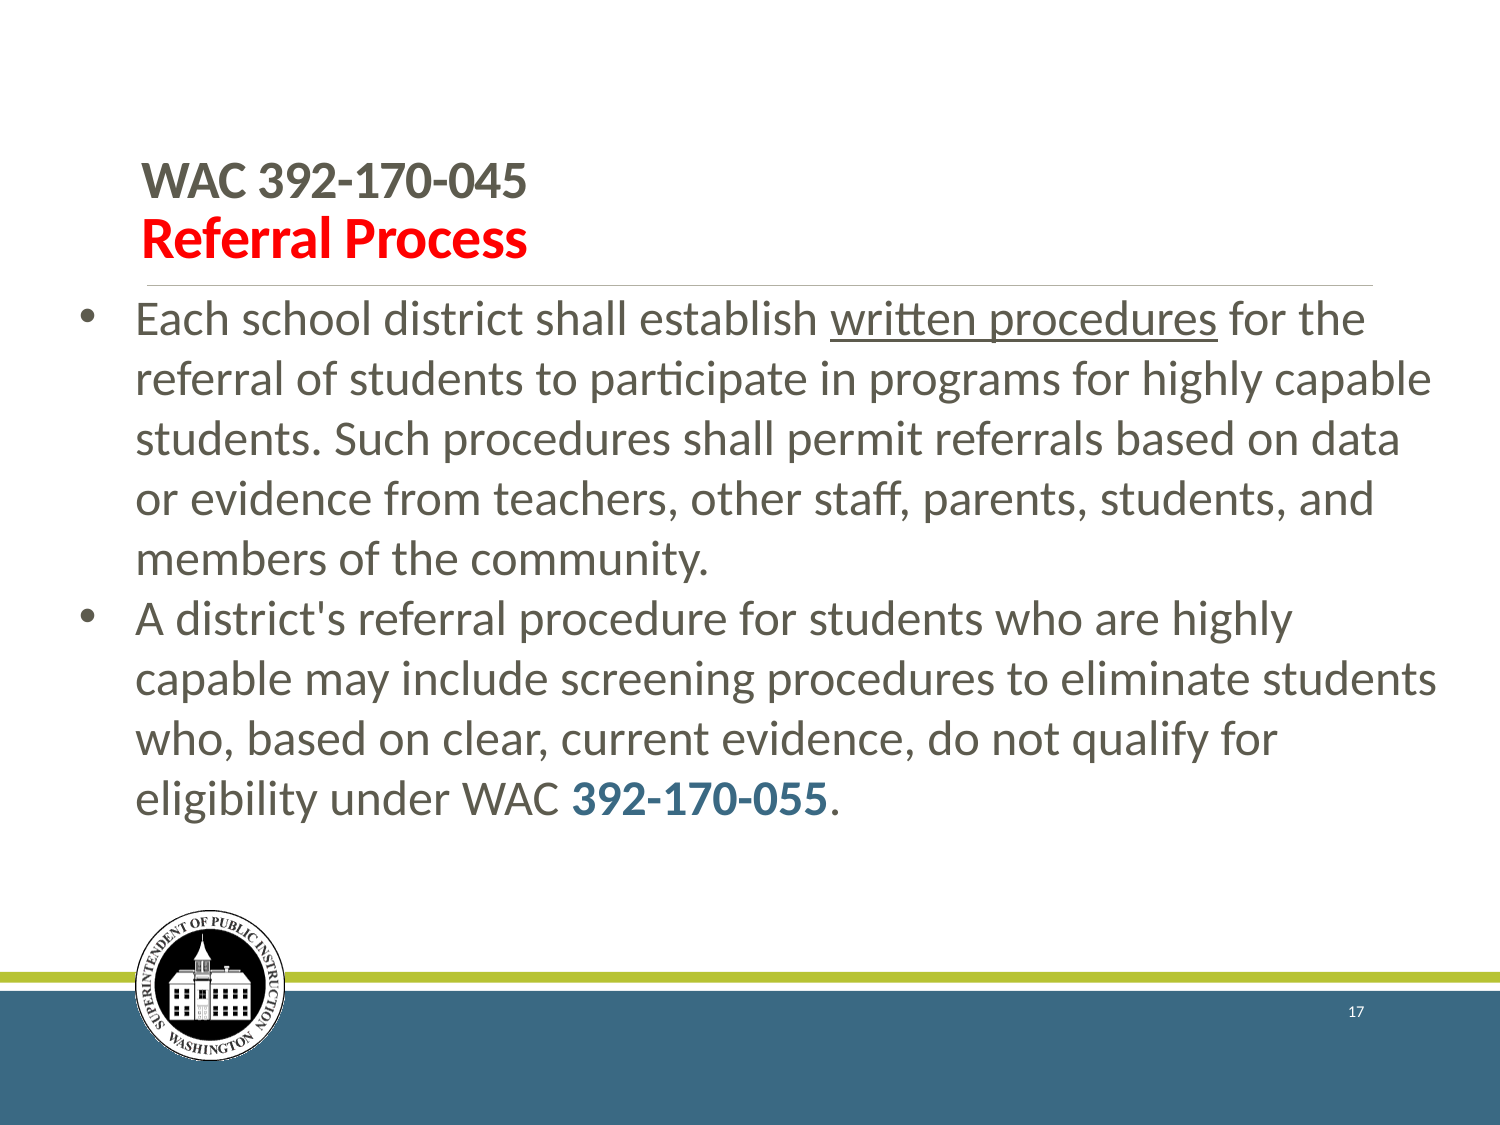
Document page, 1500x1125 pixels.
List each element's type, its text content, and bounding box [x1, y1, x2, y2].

picture [135, 910, 285, 1061]
slide_number 17 [1218, 980, 1380, 1041]
text_box Each school district shall establish written procedures for the referral of students to participate in programs for highly capable students. Such procedures shall permit referrals based on data or evidence from teachers, other staff, parents, students, and members of the community. A district's referral procedure for students who are highly capable may include screening procedures to eliminate students who, based on clear, current evidence, do not qualify for eligibility under WAC 392-170-055. [64, 278, 1459, 833]
title WAC 392-170-045 Referral Process [126, 71, 1138, 278]
